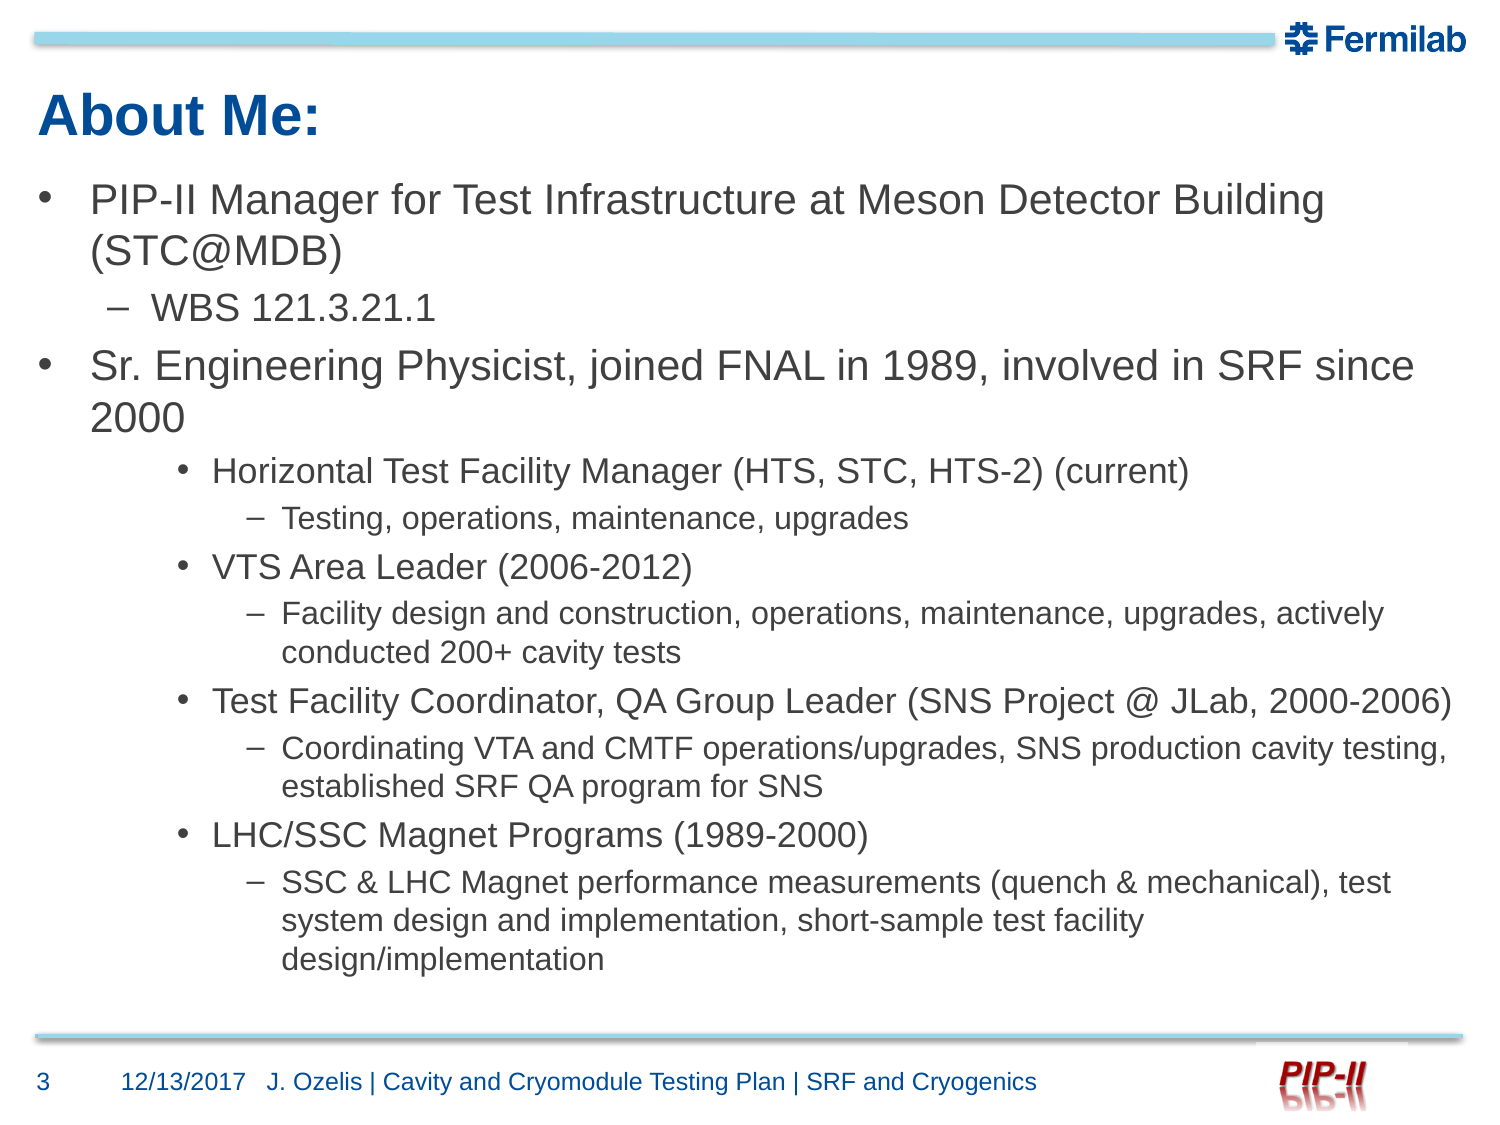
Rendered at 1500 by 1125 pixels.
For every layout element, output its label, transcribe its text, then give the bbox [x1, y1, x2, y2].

list PIP-II Manager for Test Infrastructure at Meson Detector Building (STC@MDB) WBS 121.3.21.1 Sr. Engineering Physicist, joined FNAL in 1989, involved in SRF since 2000 Horizontal Test Facility Manager (HTS, STC, HTS-2) (current) Testing, operations, maintenance, upgrades VTS Area Leader (2006-2012) Facility design and construction, operations, maintenance, upgrades, actively conducted 200+ cavity tests Test Facility Coordinator, QA Group Leader (SNS Project @ JLab, 2000-2006) Coordinating VTA and CMTF operations/upgrades, SNS production cavity testing, established SRF QA program for SNS LHC/SSC Magnet Programs (1989-2000) SSC & LHC Magnet performance measurements (quench & mechanical), test system design and implementation, short-sample test facility design/implementation [37, 171, 1461, 1025]
slide_number 3 [36, 1065, 105, 1105]
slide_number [120, 1065, 254, 1106]
picture [1285, 22, 1466, 55]
picture [1256, 1042, 1408, 1125]
title About Me: [37, 76, 1463, 147]
footer J. Ozelis | Cavity and Cryomodule Testing Plan | SRF and Cryogenics [266, 1065, 1176, 1105]
